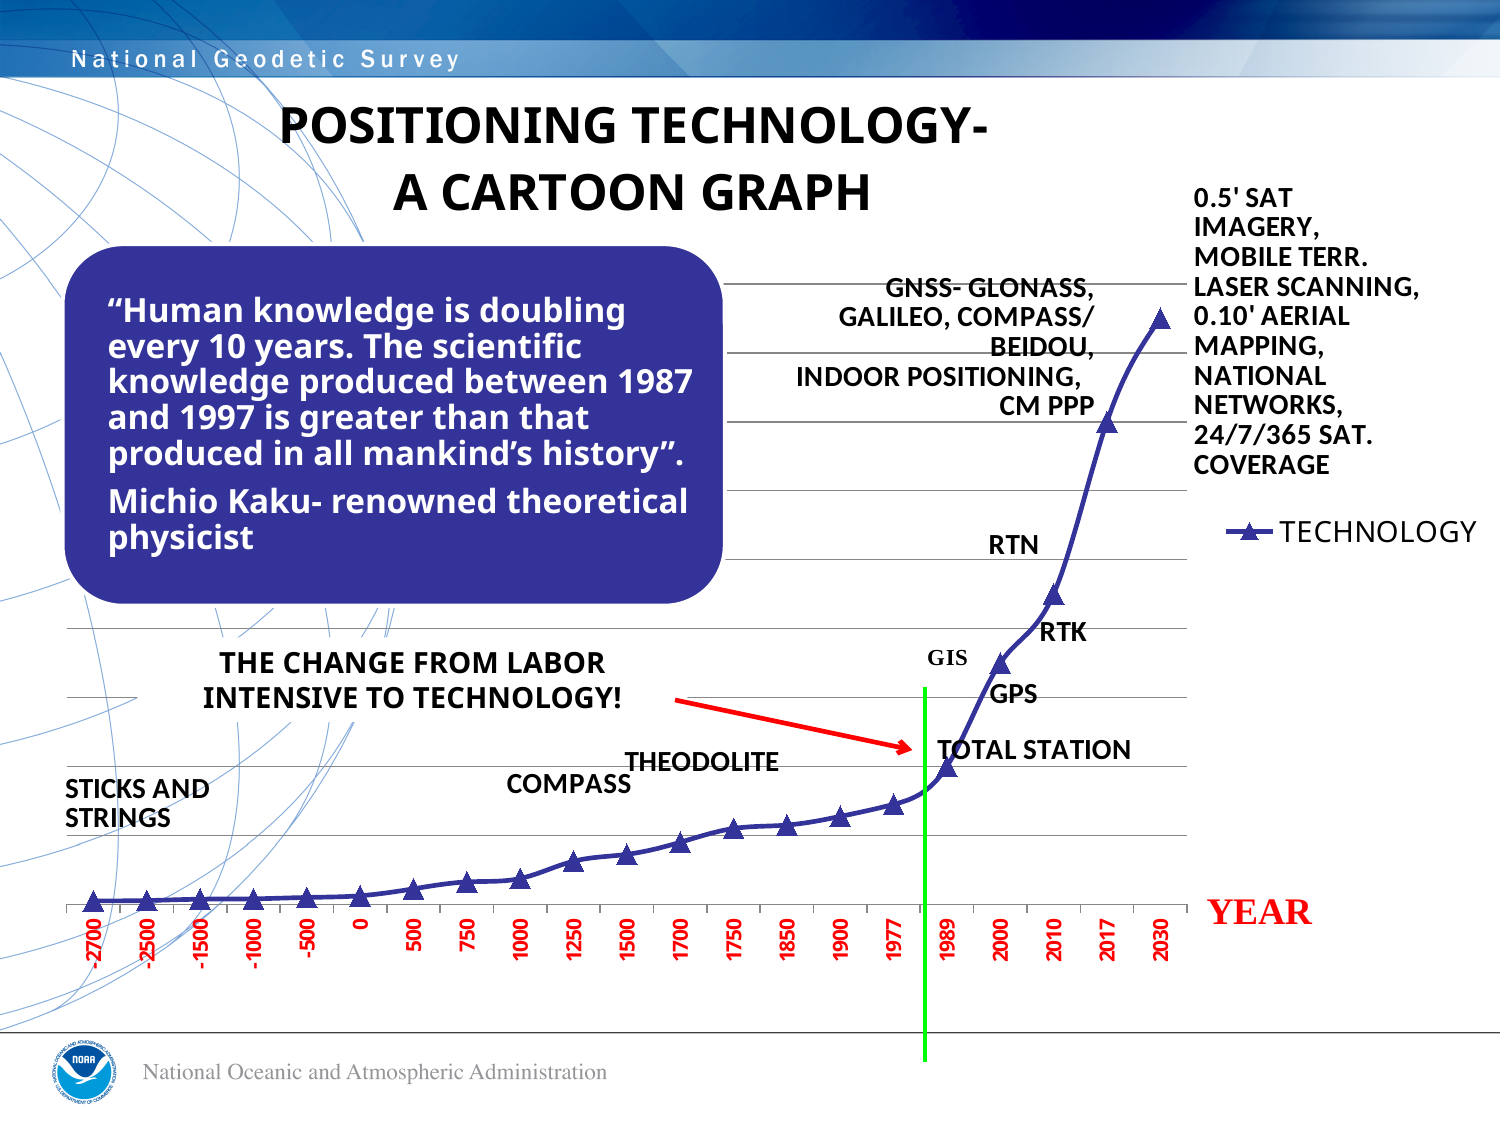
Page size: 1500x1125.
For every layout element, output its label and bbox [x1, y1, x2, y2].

text_box [674, 699, 913, 751]
picture [0, 0, 1500, 1125]
text_box [62, 212, 726, 638]
chart [37, 74, 1500, 988]
